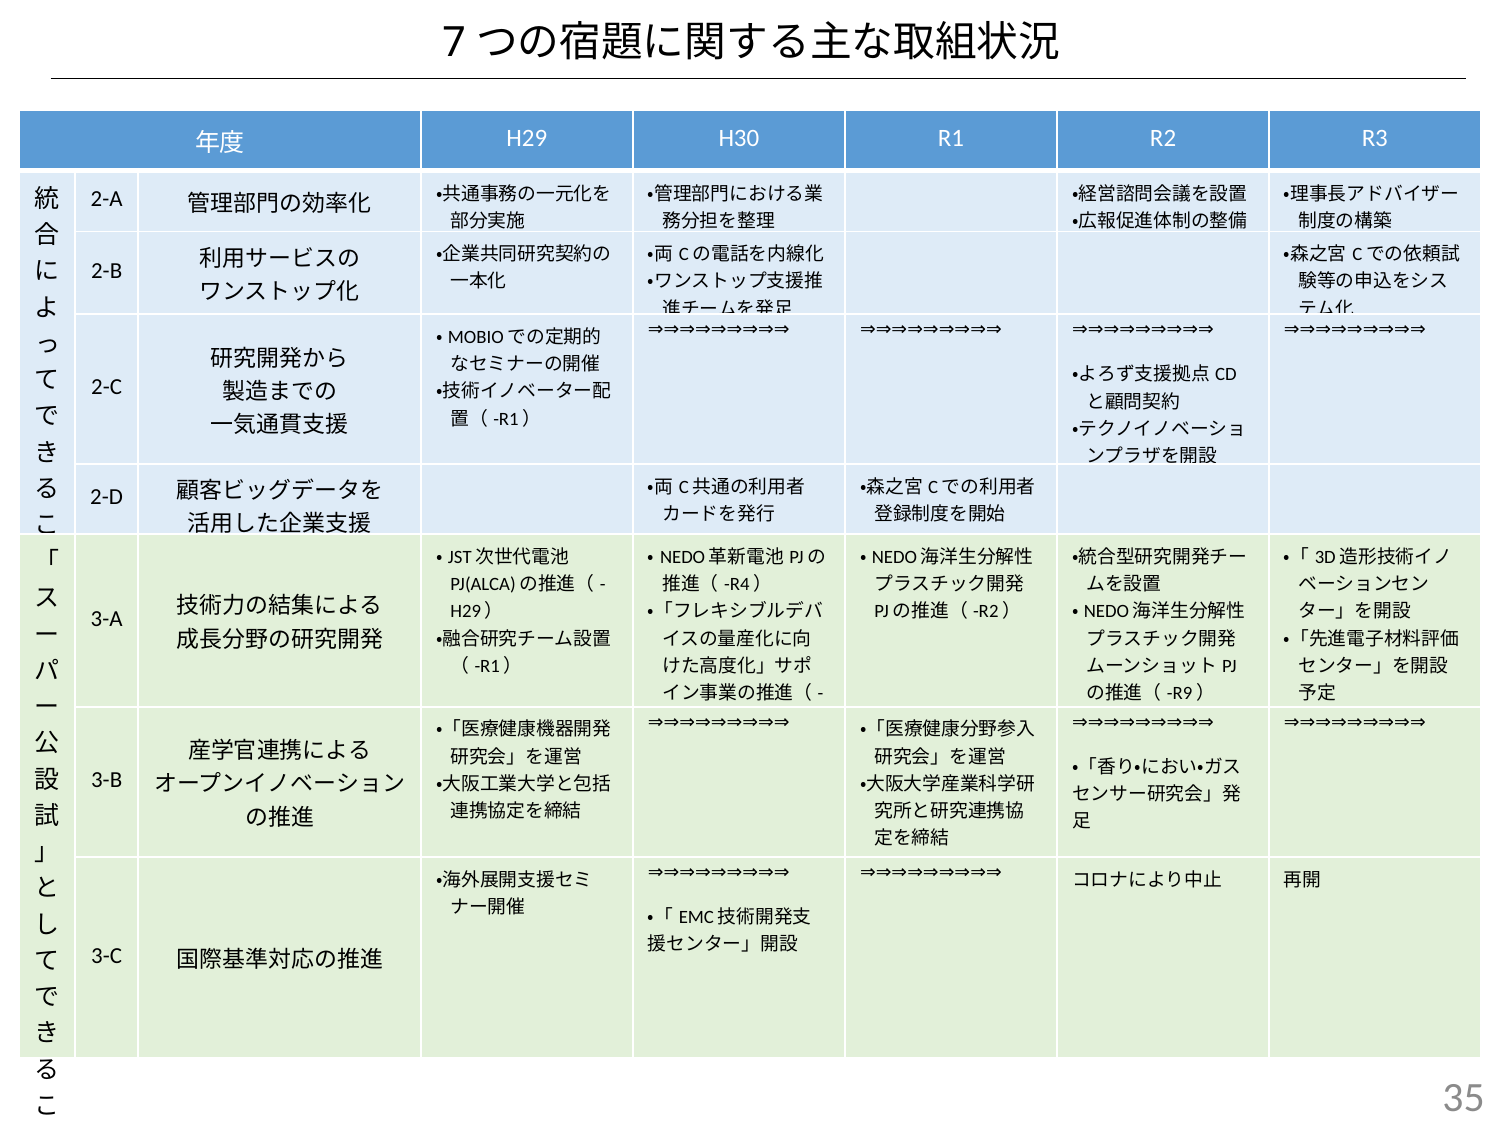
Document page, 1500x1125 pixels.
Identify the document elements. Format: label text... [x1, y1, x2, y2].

table_cell 利用サービスの ワンストップ化 [139, 232, 420, 313]
table_cell ・「3D造形技術イノベーションセンター」を開設 ・「先進電子材料評価センター」を開設予定 [1270, 535, 1480, 706]
table_cell 2-A [76, 173, 137, 231]
table_cell ⇒⇒⇒⇒⇒⇒⇒⇒⇒ [846, 858, 1056, 1057]
table_cell ・「医療健康分野参入研究会」を運営 ・大阪大学産業科学研究所と研究連携協定を締結 [846, 708, 1056, 856]
table_cell 国際基準対応の推進 [139, 858, 420, 1057]
table_cell 研究開発から 製造までの 一気通貫支援 [139, 315, 420, 463]
table_cell [422, 465, 632, 533]
table_cell ⇒⇒⇒⇒⇒⇒⇒⇒⇒ ・「EMC技術開発支援センター」開設 [634, 858, 844, 1057]
table_cell ・共通事務の一元化を部分実施 [422, 173, 632, 231]
table_cell 3-C [76, 858, 137, 1057]
table_cell ⇒⇒⇒⇒⇒⇒⇒⇒⇒ [846, 315, 1056, 463]
table_cell [1270, 465, 1480, 533]
table_cell 2-D [76, 465, 137, 533]
table_header R2 [1058, 111, 1268, 168]
table_cell ・企業共同研究契約の一本化 [422, 232, 632, 313]
table_cell ⇒⇒⇒⇒⇒⇒⇒⇒⇒ ・「香り・におい・ガスセンサー研究会」発足 [1058, 708, 1268, 856]
table_cell ・管理部門における業務分担を整理 [634, 173, 844, 231]
table_cell 統合によってできること [20, 173, 74, 533]
table_cell ・「医療健康機器開発研究会」を運営 ・大阪工業大学と包括連携協定を締結 [422, 708, 632, 856]
table_cell 技術力の結集による 成長分野の研究開発 [139, 535, 420, 706]
table_cell 顧客ビッグデータを 活用した企業支援 [139, 465, 420, 533]
table_cell 2-B [76, 232, 137, 313]
text_box 34 [1415, 1065, 1500, 1125]
table_header R1 [846, 111, 1056, 168]
table_cell ・理事長アドバイザー制度の構築 [1270, 173, 1480, 231]
table_cell ・両C共通の利用者カードを発行 [634, 465, 844, 533]
table_header H29 [422, 111, 632, 168]
table_cell ・両Cの電話を内線化 ・ワンストップ支援推進チームを発足 [634, 232, 844, 313]
table_cell 「スーパー公設試」としてできること [20, 535, 74, 1057]
table_cell ・NEDO海洋生分解性プラスチック開発PJの推進（-R2） [846, 535, 1056, 706]
table_cell [846, 173, 1056, 231]
table_cell 管理部門の効率化 [139, 173, 420, 231]
table_cell ⇒⇒⇒⇒⇒⇒⇒⇒⇒ ・よろず支援拠点CDと顧問契約 ・テクノイノベーションプラザを開設 [1058, 315, 1268, 463]
table_cell ・森之宮Cでの依頼試験等の申込をシステム化 [1270, 232, 1480, 313]
table_cell ・経営諮問会議を設置 ・広報促進体制の整備 [1058, 173, 1268, 231]
table_cell 3-A [76, 535, 137, 706]
table_cell [846, 232, 1056, 313]
table_cell ・JST次世代電池PJ(ALCA)の推進（-H29） ・融合研究チーム設置（-R1） [422, 535, 632, 706]
table_cell 2-C [76, 315, 137, 463]
table_cell 3-B [76, 708, 137, 856]
table_cell ⇒⇒⇒⇒⇒⇒⇒⇒⇒ [634, 708, 844, 856]
table_cell ・NEDO革新電池PJの推進（-R4） ・「フレキシブルデバイスの量産化に向けた高度化」サポイン事業の推進（-R2） [634, 535, 844, 706]
table_cell 産学官連携による オープンイノベーション の推進 [139, 708, 420, 856]
table_cell コロナにより中止 [1058, 858, 1268, 1057]
table_cell ⇒⇒⇒⇒⇒⇒⇒⇒⇒ [1270, 315, 1480, 463]
table_cell ・統合型研究開発チームを設置 ・NEDO海洋生分解性プラスチック開発ムーンショットPJの推進（-R9） [1058, 535, 1268, 706]
text_box 7つの宿題に関する主な取組状況 [427, 7, 1076, 73]
table_cell ⇒⇒⇒⇒⇒⇒⇒⇒⇒ [634, 315, 844, 463]
table_header R3 [1270, 111, 1480, 168]
table_header H30 [634, 111, 844, 168]
table_cell ・森之宮Cでの利用者登録制度を開始 [846, 465, 1056, 533]
table_cell ・MOBIOでの定期的なセミナーの開催 ・技術イノベーター配置（-R1） [422, 315, 632, 463]
table_cell [1058, 465, 1268, 533]
table_cell 再開 [1270, 858, 1480, 1057]
table_cell ・海外展開支援セミナー開催 [422, 858, 632, 1057]
table_cell ⇒⇒⇒⇒⇒⇒⇒⇒⇒ [1270, 708, 1480, 856]
table_header 年度 [20, 111, 420, 168]
table_cell [1058, 232, 1268, 313]
